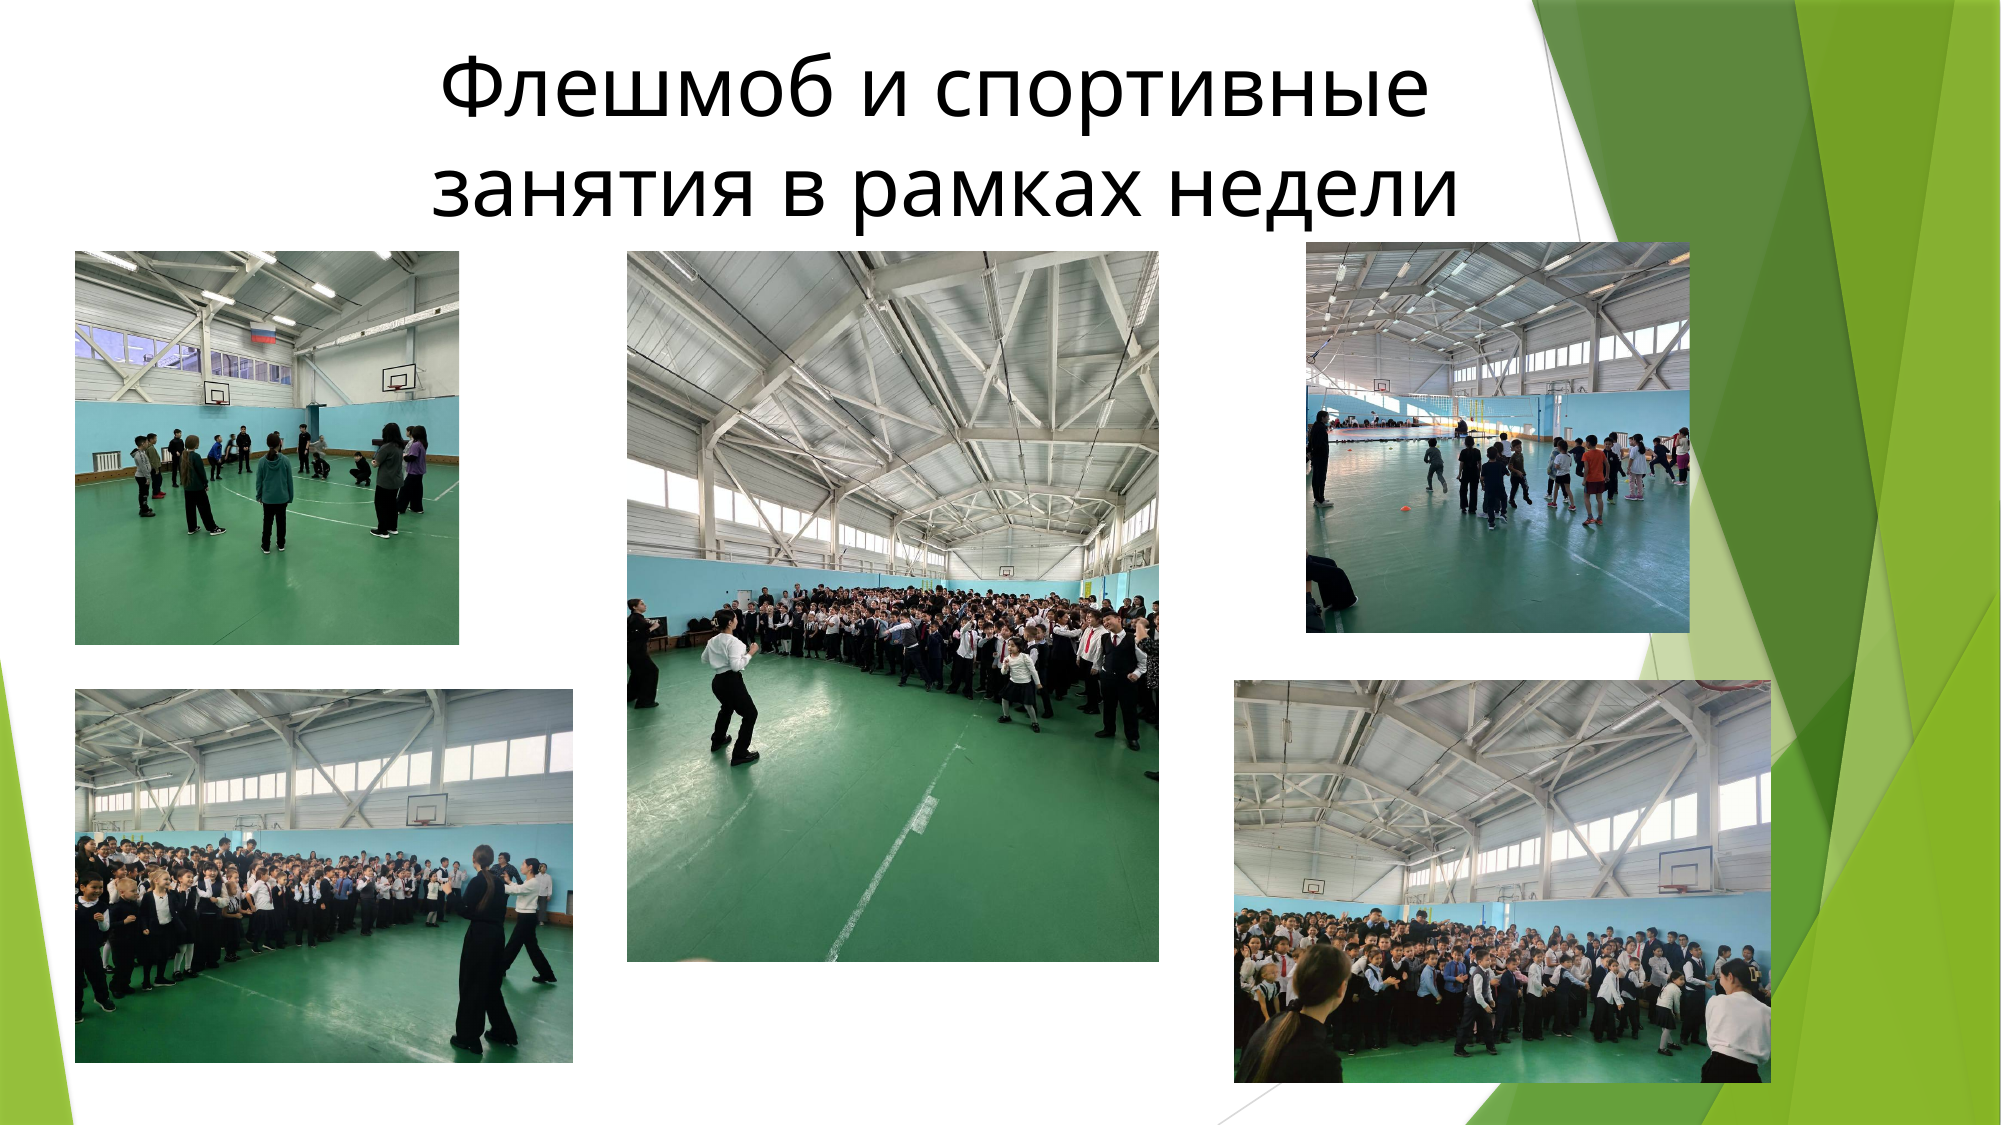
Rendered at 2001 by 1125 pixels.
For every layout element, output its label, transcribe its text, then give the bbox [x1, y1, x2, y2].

picture [1234, 680, 1772, 1084]
picture [74, 689, 573, 1064]
picture [1305, 241, 1690, 633]
text_box Флешмоб и спортивные занятия в рамках недели [416, 25, 1478, 241]
picture [626, 251, 1160, 962]
picture [74, 251, 460, 645]
